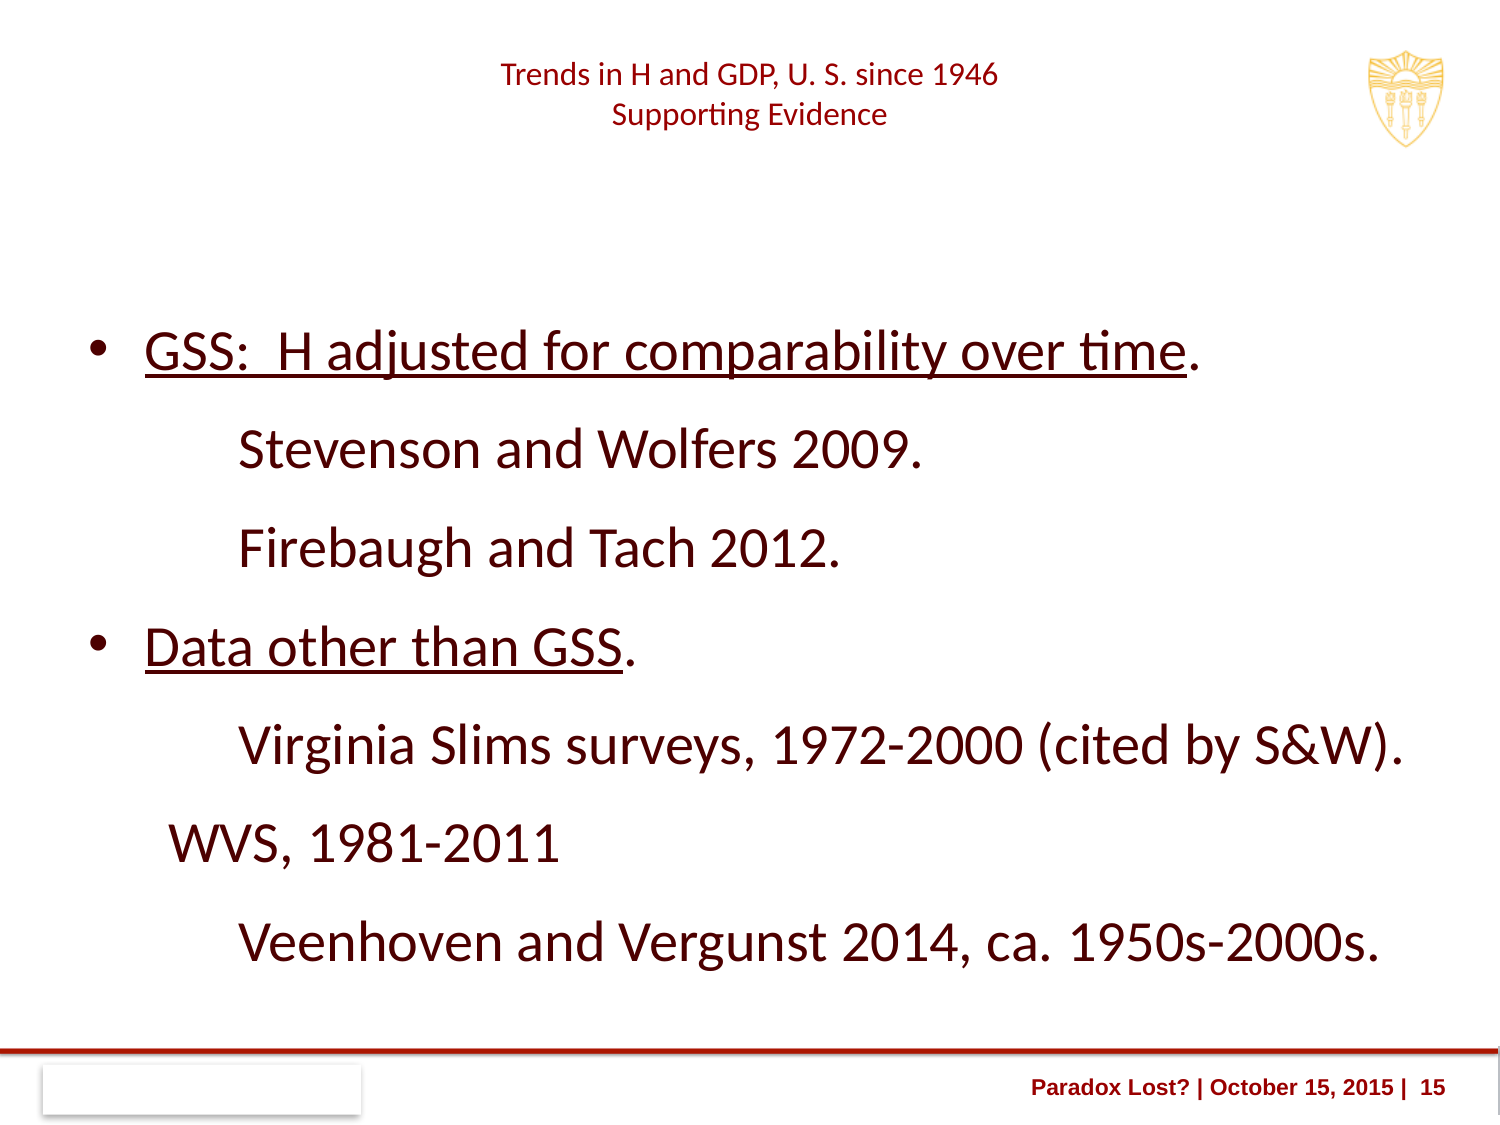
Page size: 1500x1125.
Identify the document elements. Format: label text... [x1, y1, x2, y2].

picture [1388, 49, 1449, 154]
picture [0, 1046, 1500, 1115]
title Trends in H and GDP, U. S. since 1946 Supporting Evidence [112, 45, 1388, 182]
list GSS: H adjusted for comparability over time. Stevenson and Wolfers 2009. Firebaugh and Tach 2012. Data other than GSS. Virginia Slims surveys, 1972-2000 (cited by S&W). WVS, 1981-2011 Veenhoven and Vergunst 2014, ca. 1950s-2000s. [73, 206, 1426, 1021]
